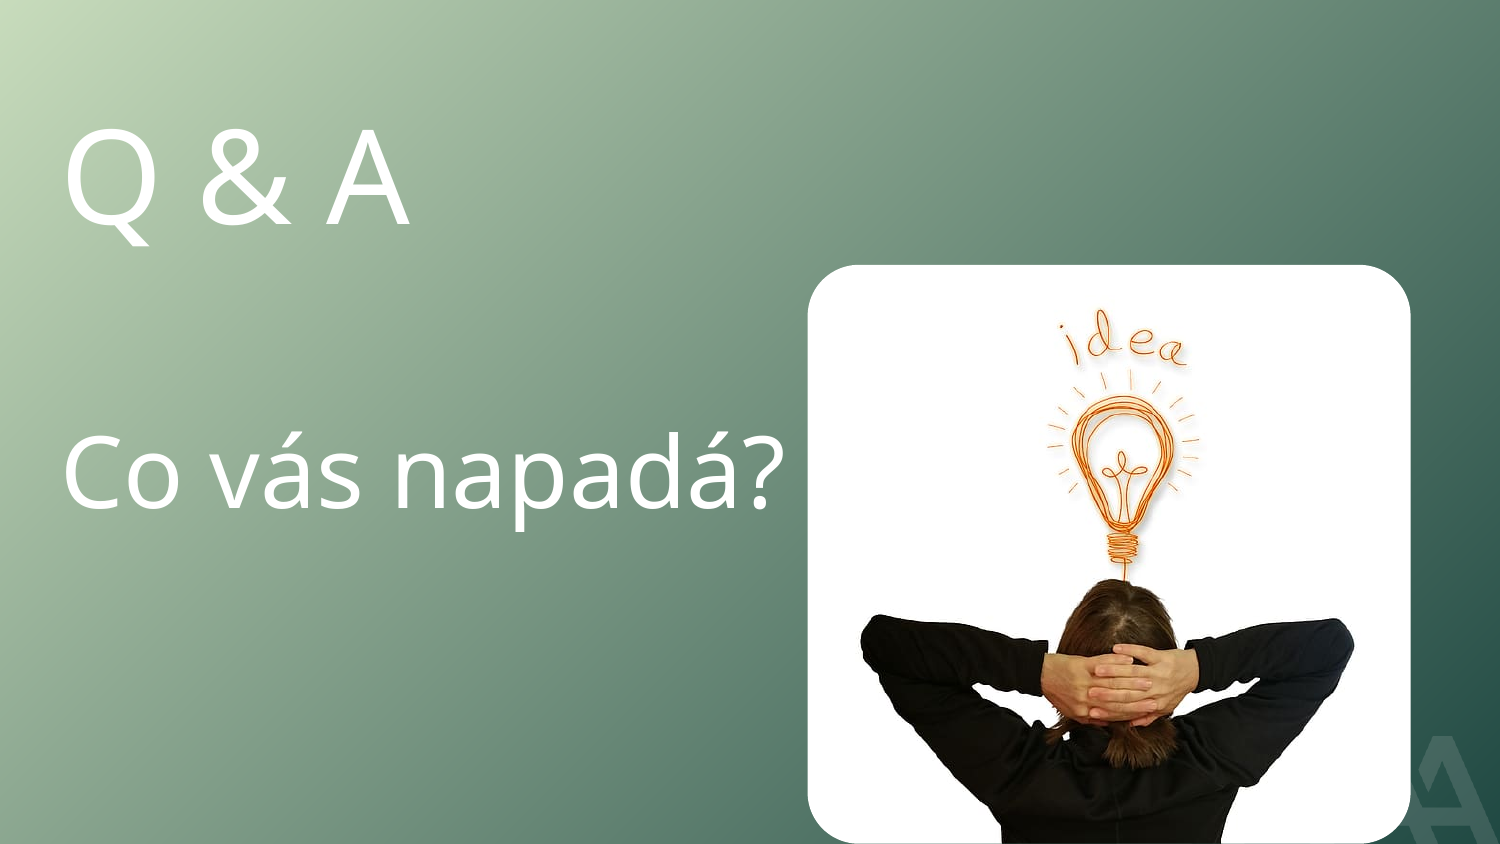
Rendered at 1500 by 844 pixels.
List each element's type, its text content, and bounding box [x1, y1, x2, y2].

picture [807, 264, 1500, 844]
text_box Q & A Co vás napadá? [48, 197, 1256, 540]
